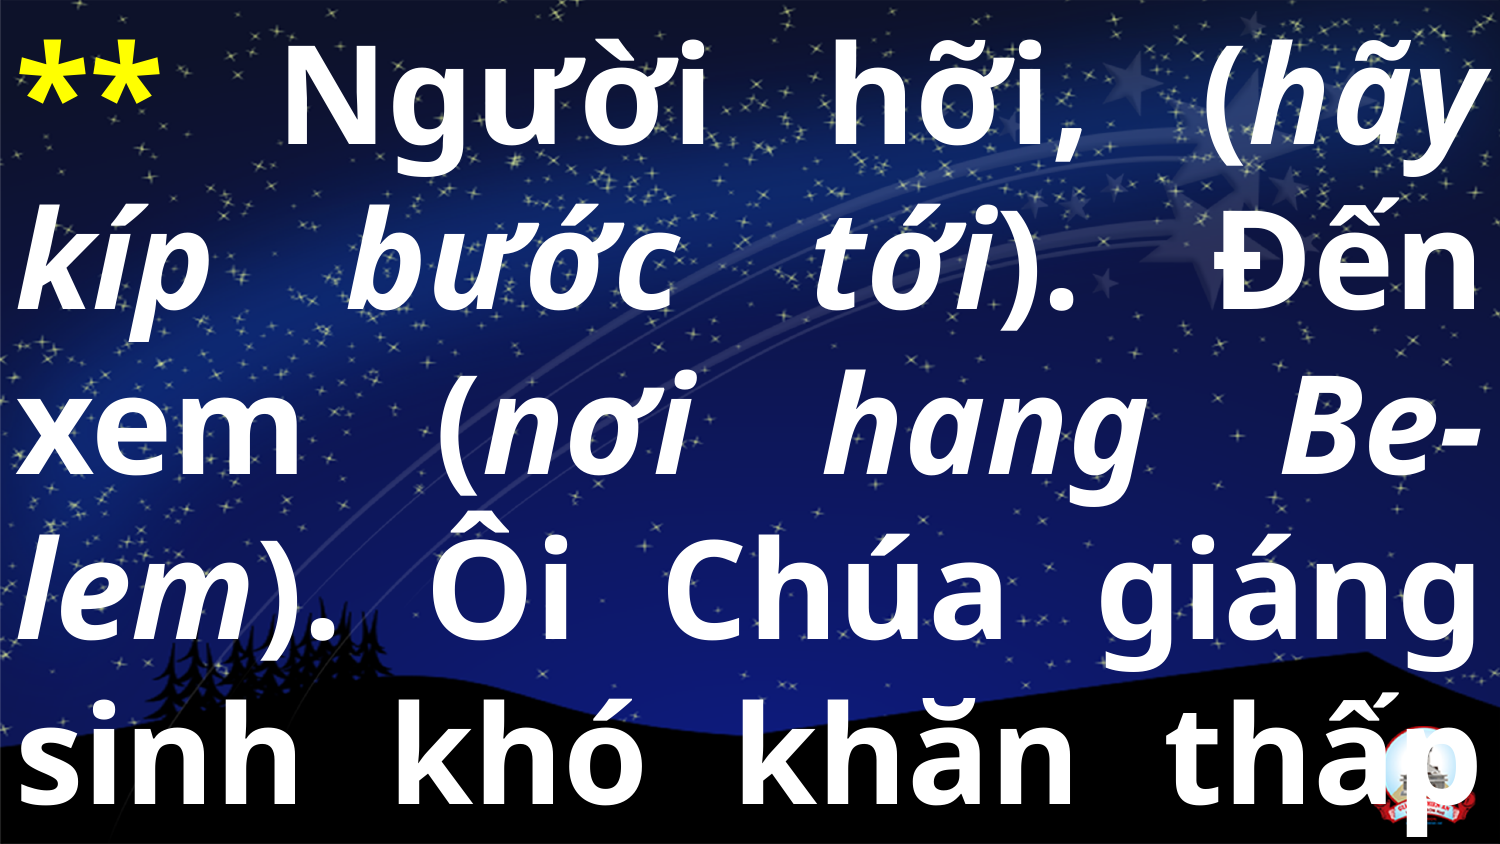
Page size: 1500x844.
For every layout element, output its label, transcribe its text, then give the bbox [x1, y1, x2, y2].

subtitle ** Người hỡi, (hãy kíp bước tới). Đến xem (nơi hang Be-lem). Ôi Chúa giáng sinh khó khăn thấp hèn. [0, 0, 1500, 844]
